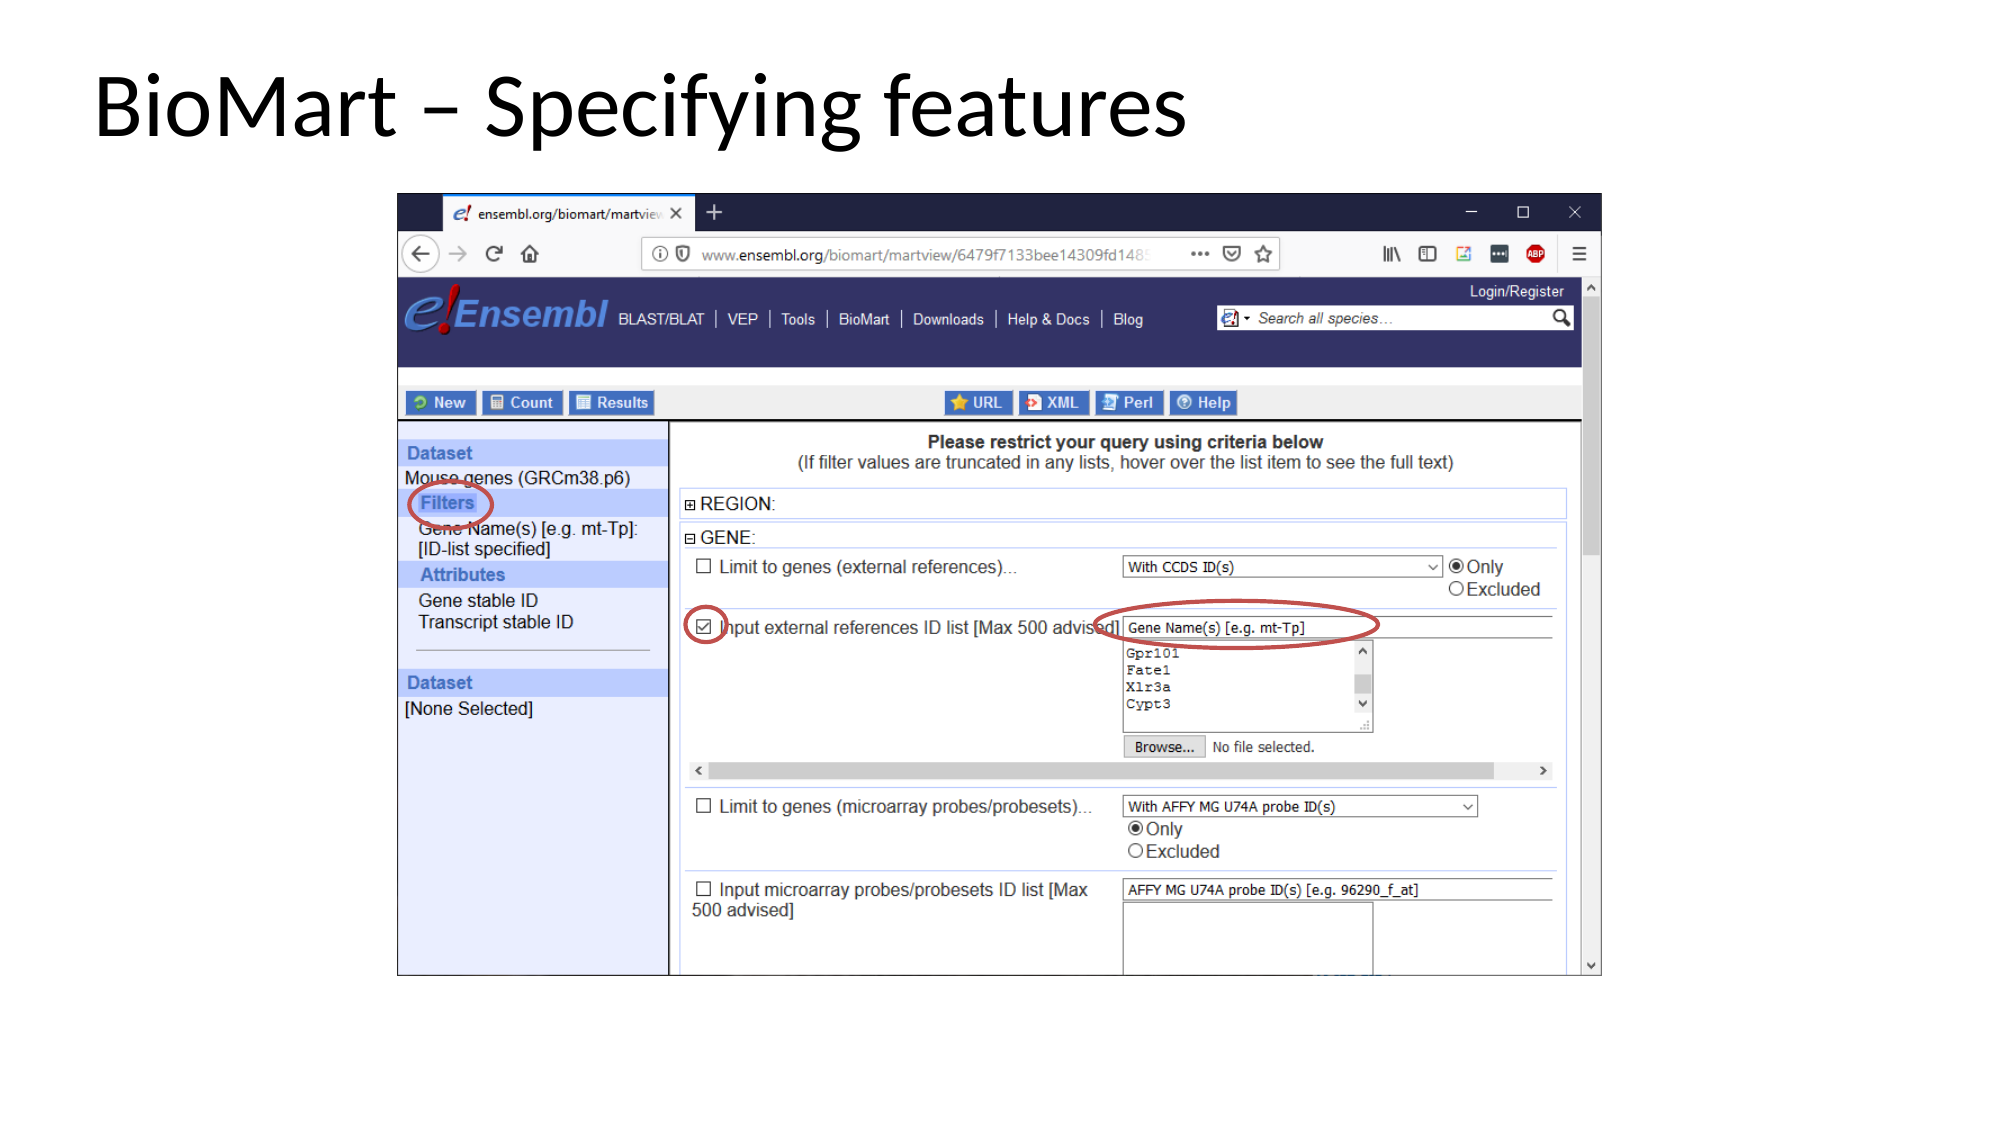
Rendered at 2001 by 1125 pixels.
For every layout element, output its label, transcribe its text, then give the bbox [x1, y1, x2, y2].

title BioMart – Specifying features [78, 5, 1429, 194]
picture [397, 193, 1603, 977]
